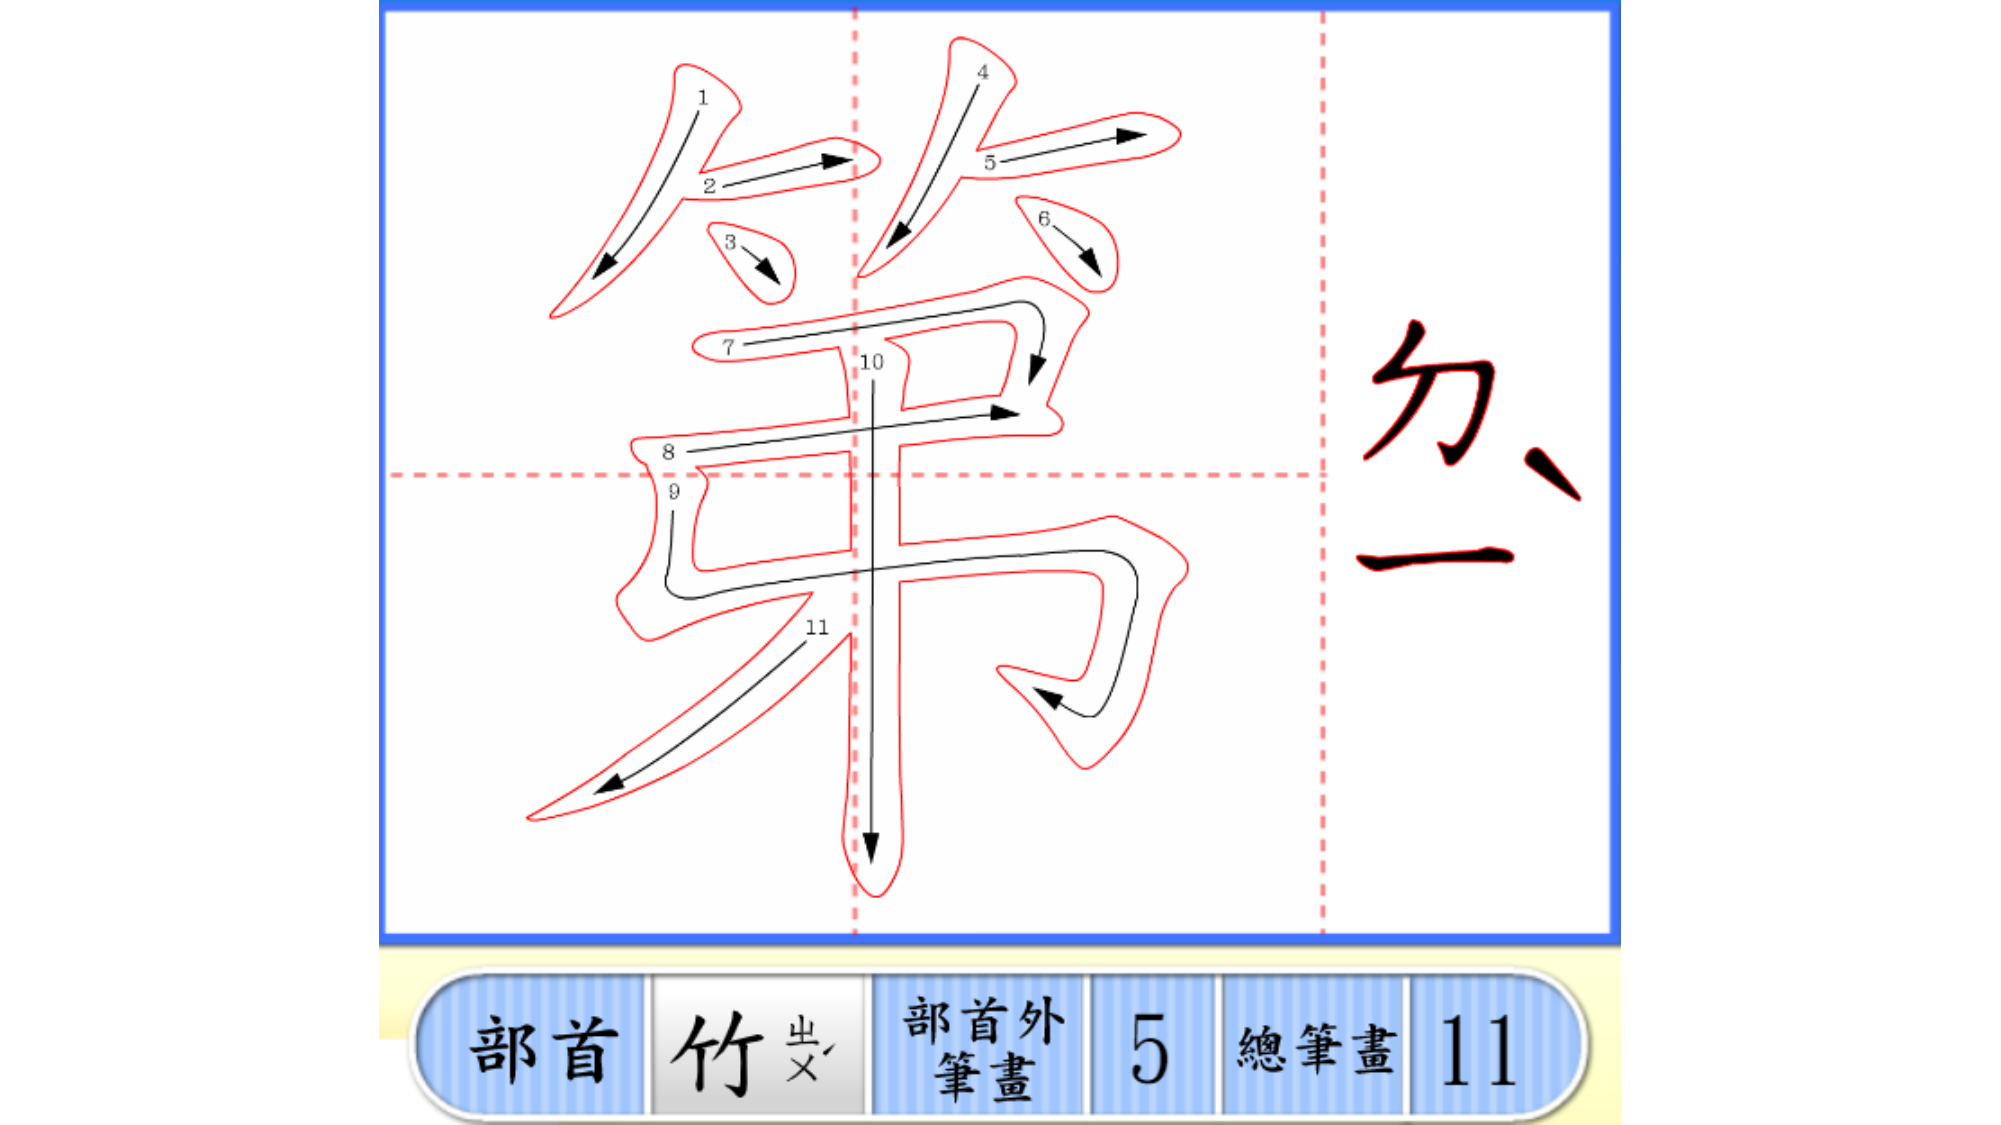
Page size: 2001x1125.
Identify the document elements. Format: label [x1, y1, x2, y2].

picture [378, 0, 1621, 1125]
